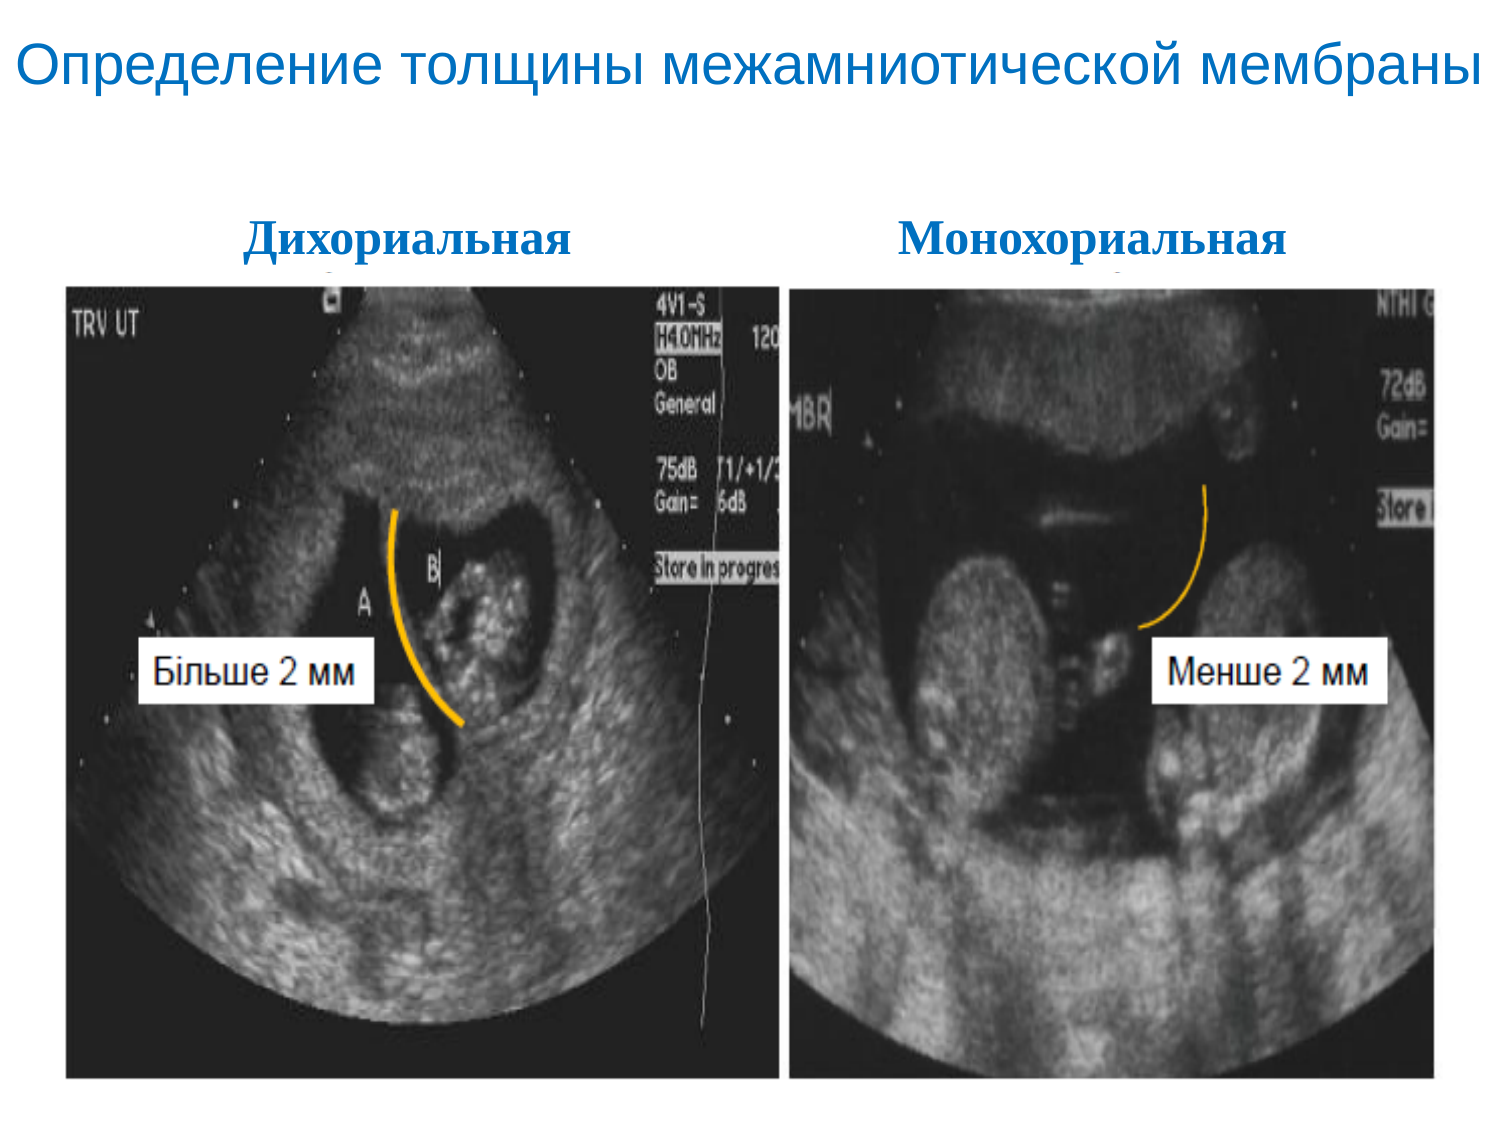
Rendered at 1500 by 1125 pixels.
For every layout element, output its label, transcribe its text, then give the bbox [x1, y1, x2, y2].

text_box Дихориальная [183, 196, 632, 270]
picture [52, 272, 1448, 1100]
text_box Определение толщины межамниотической мембраны [0, 19, 1500, 104]
text_box Монохориальная [856, 196, 1329, 270]
